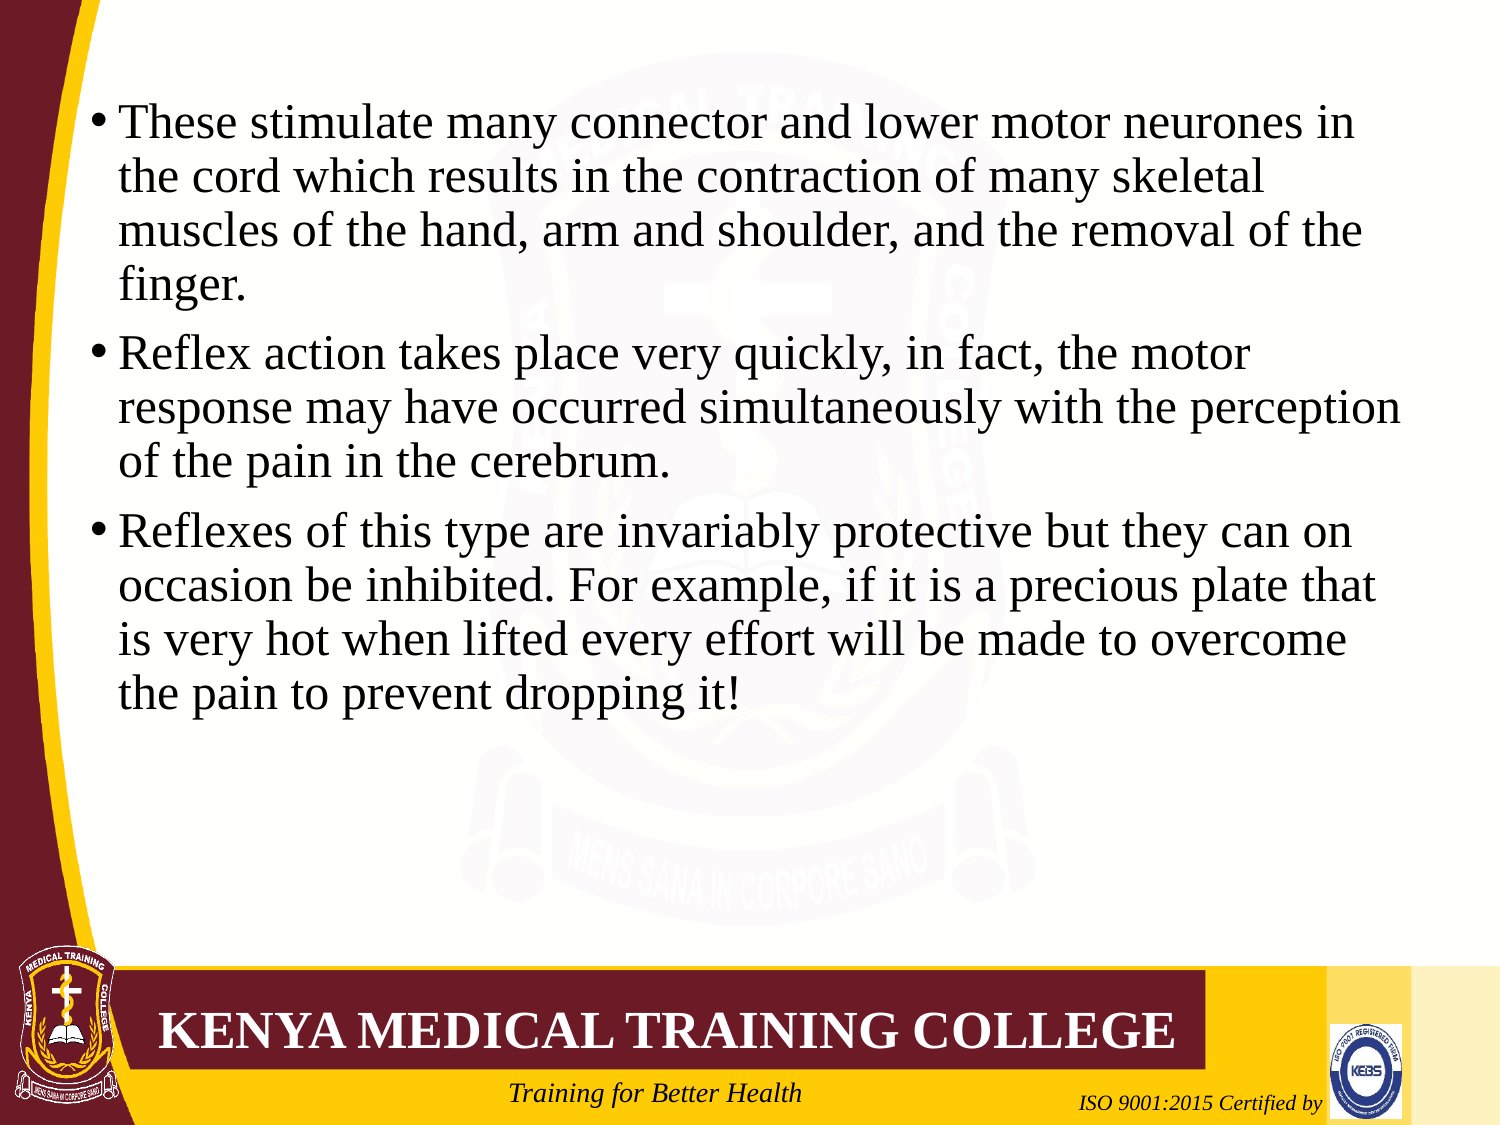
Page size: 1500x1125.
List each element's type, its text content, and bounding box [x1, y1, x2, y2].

picture [0, 0, 1500, 1125]
list These stimulate many connector and lower motor neurones in the cord which results in the contraction of many skeletal muscles of the hand, arm and shoulder, and the removal of the finger. Reflex action takes place very quickly, in fact, the motor response may have occurred simultaneously with the perception of the pain in the cerebrum. Reflexes of this type are invariably protective but they can on occasion be inhibited. For example, if it is a precious plate that is very hot when lifted every effort will be made to overcome the pain to prevent dropping it! [75, 87, 1425, 1038]
